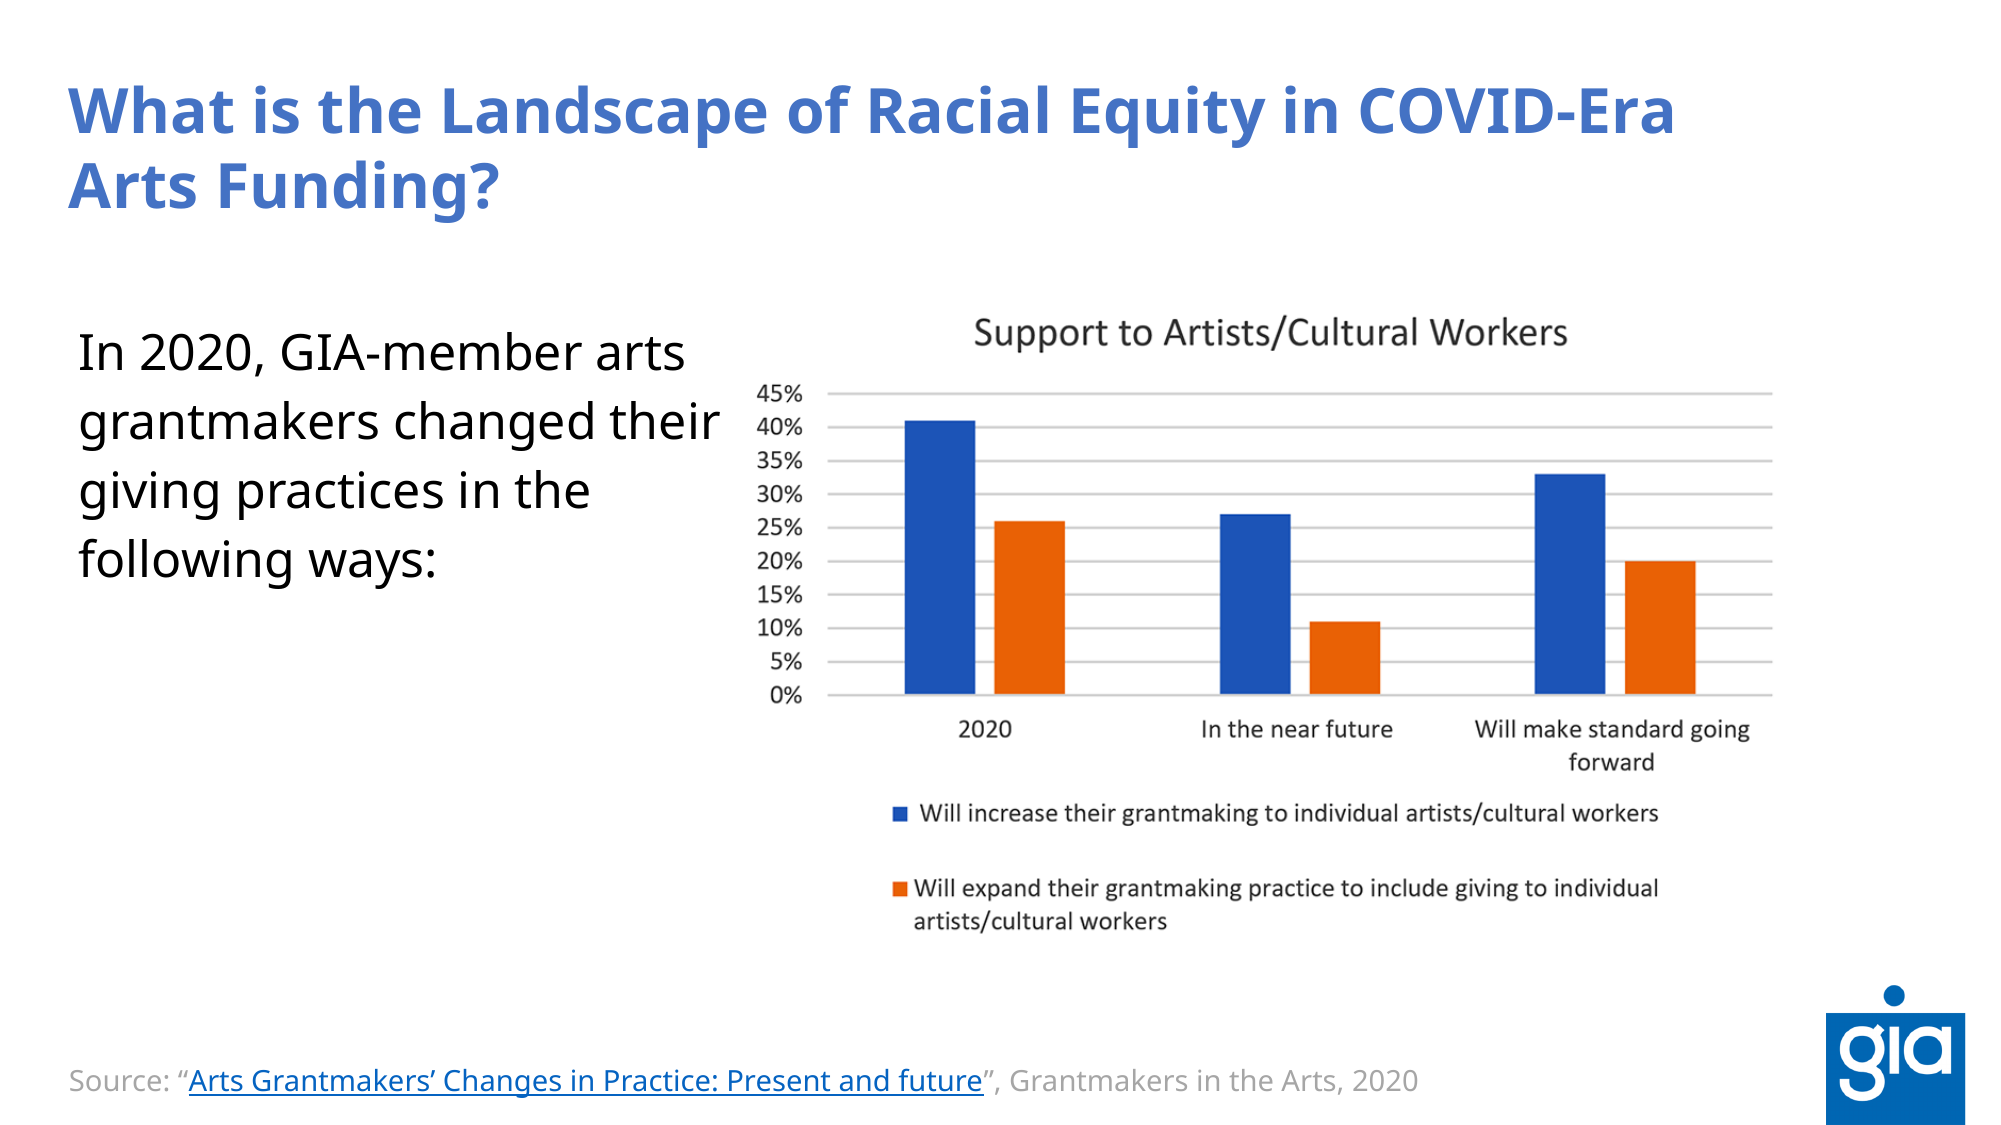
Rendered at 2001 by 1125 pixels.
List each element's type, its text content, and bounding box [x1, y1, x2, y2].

picture [739, 285, 1805, 941]
text_box In 2020, GIA-member arts grantmakers changed their giving practices in the following ways: [53, 304, 734, 897]
text_box What is the Landscape of Racial Equity in COVID-Era Arts Funding? Source: “Arts Grantmakers’ Changes in Practice: Present and future”, Grantmakers in the Arts, 2020 [53, 63, 1974, 666]
picture [1803, 985, 1989, 1125]
